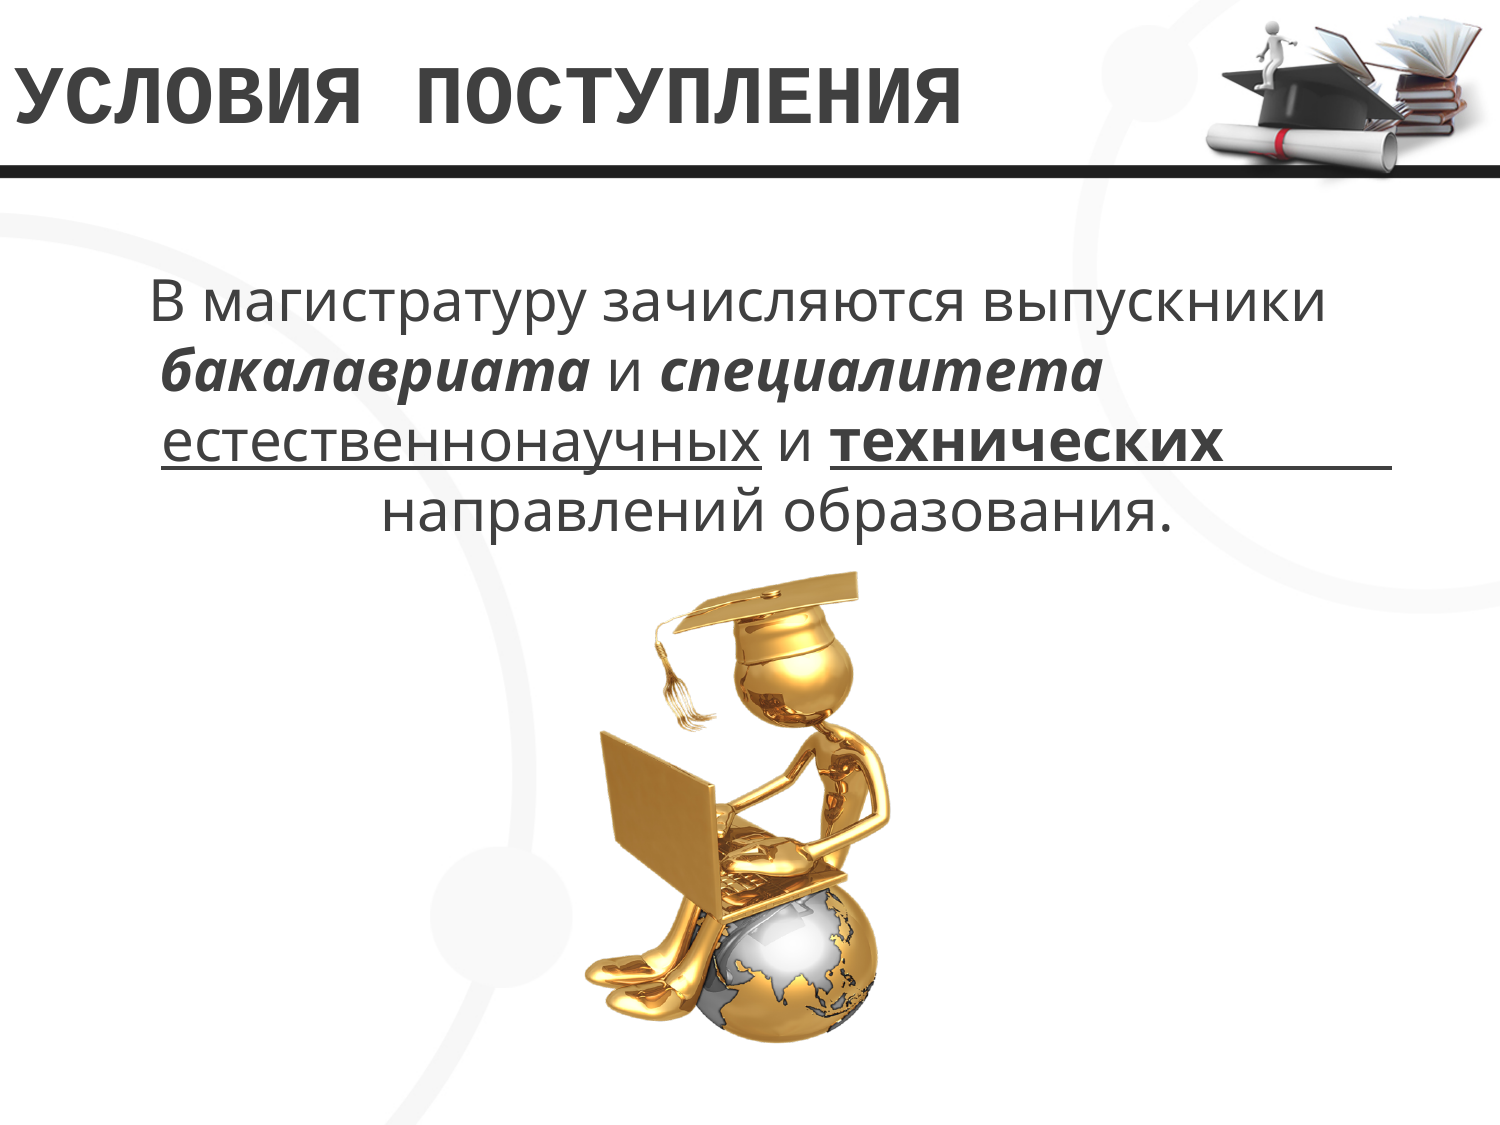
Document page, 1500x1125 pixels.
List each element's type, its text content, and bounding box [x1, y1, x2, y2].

title УСЛОВИЯ ПОСТУПЛЕНИЯ [0, 2, 1500, 179]
picture [0, 179, 1500, 1125]
list В магистратуру зачисляются выпускники бакалавриата и специалитета естественнонаучных и технических направлений образования. [76, 255, 1427, 539]
